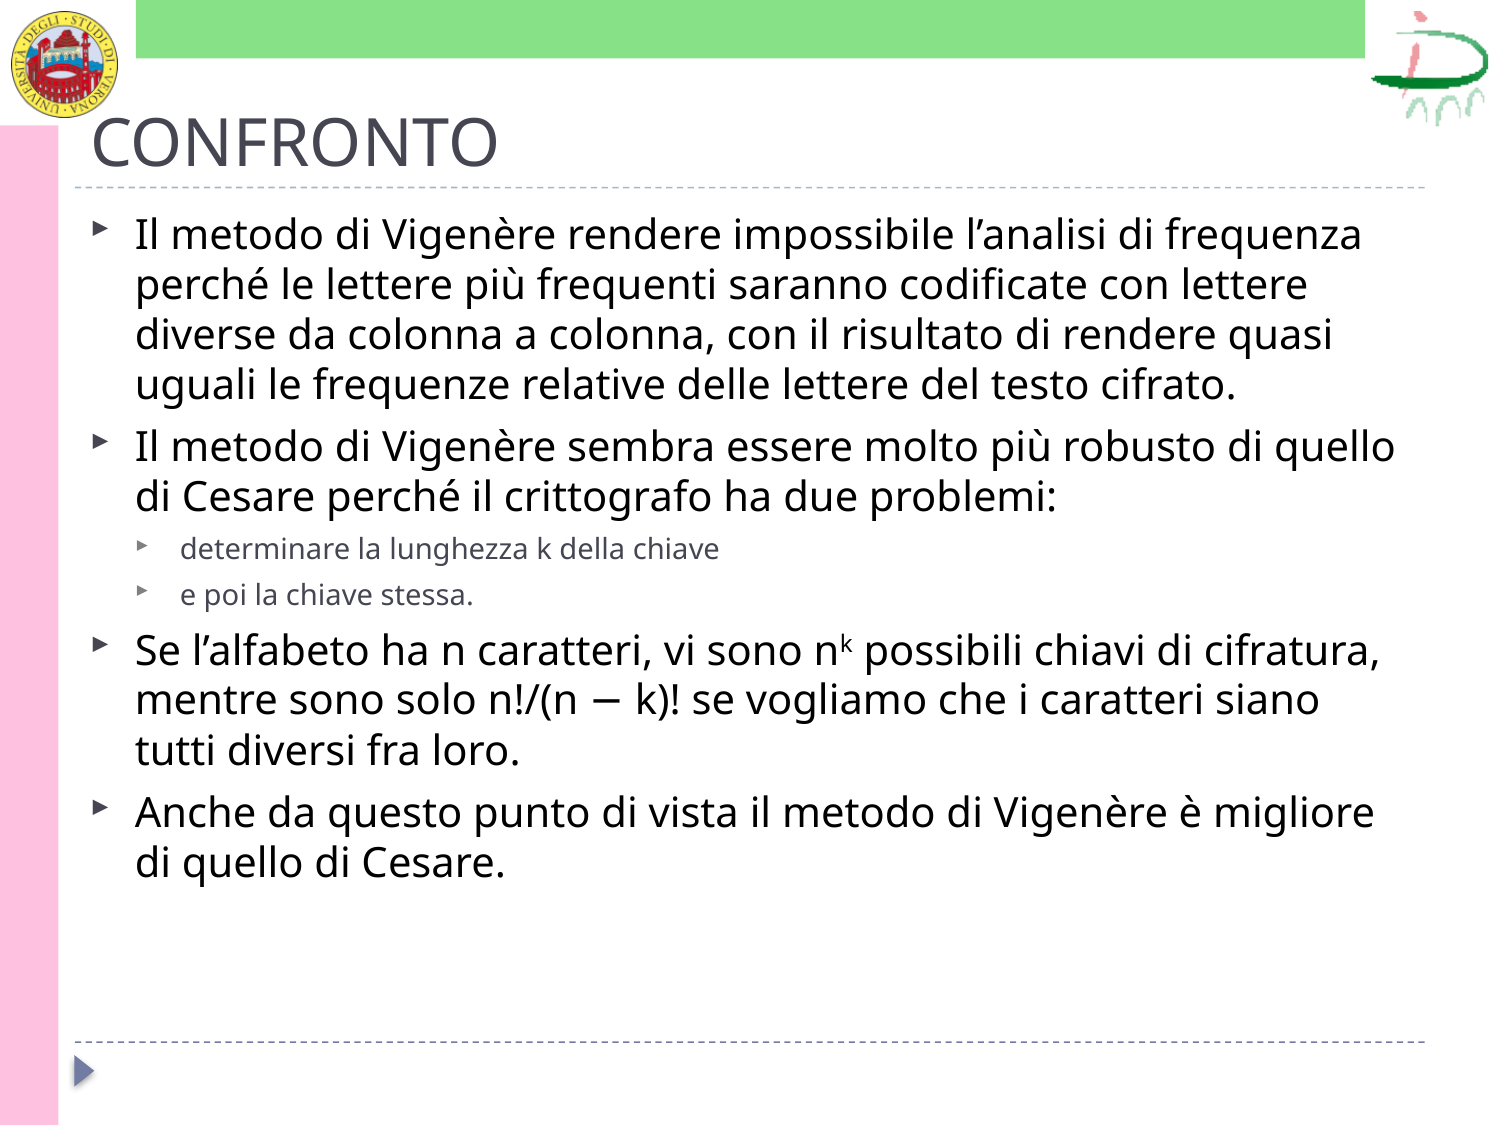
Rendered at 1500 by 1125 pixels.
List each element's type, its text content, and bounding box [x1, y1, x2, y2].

title CONFRONTO [74, 81, 1426, 188]
list Il metodo di Vigenère rendere impossibile l’analisi di frequenza perché le lettere più frequenti saranno codificate con lettere diverse da colonna a colonna, con il risultato di rendere quasi uguali le frequenze relative delle lettere del testo cifrato. Il metodo di Vigenère sembra essere molto più robusto di quello di Cesare perché il crittografo ha due problemi: determinare la lunghezza k della chiave e poi la chiave stessa. Se l’alfabeto ha n caratteri, vi sono nk possibili chiavi di cifratura, mentre sono solo n!/(n − k)! se vogliamo che i caratteri siano tutti diversi fra loro. Anche da questo punto di vista il metodo di Vigenère è migliore di quello di Cesare. [74, 199, 1426, 1011]
picture [1371, 11, 1489, 129]
picture [11, 11, 118, 118]
